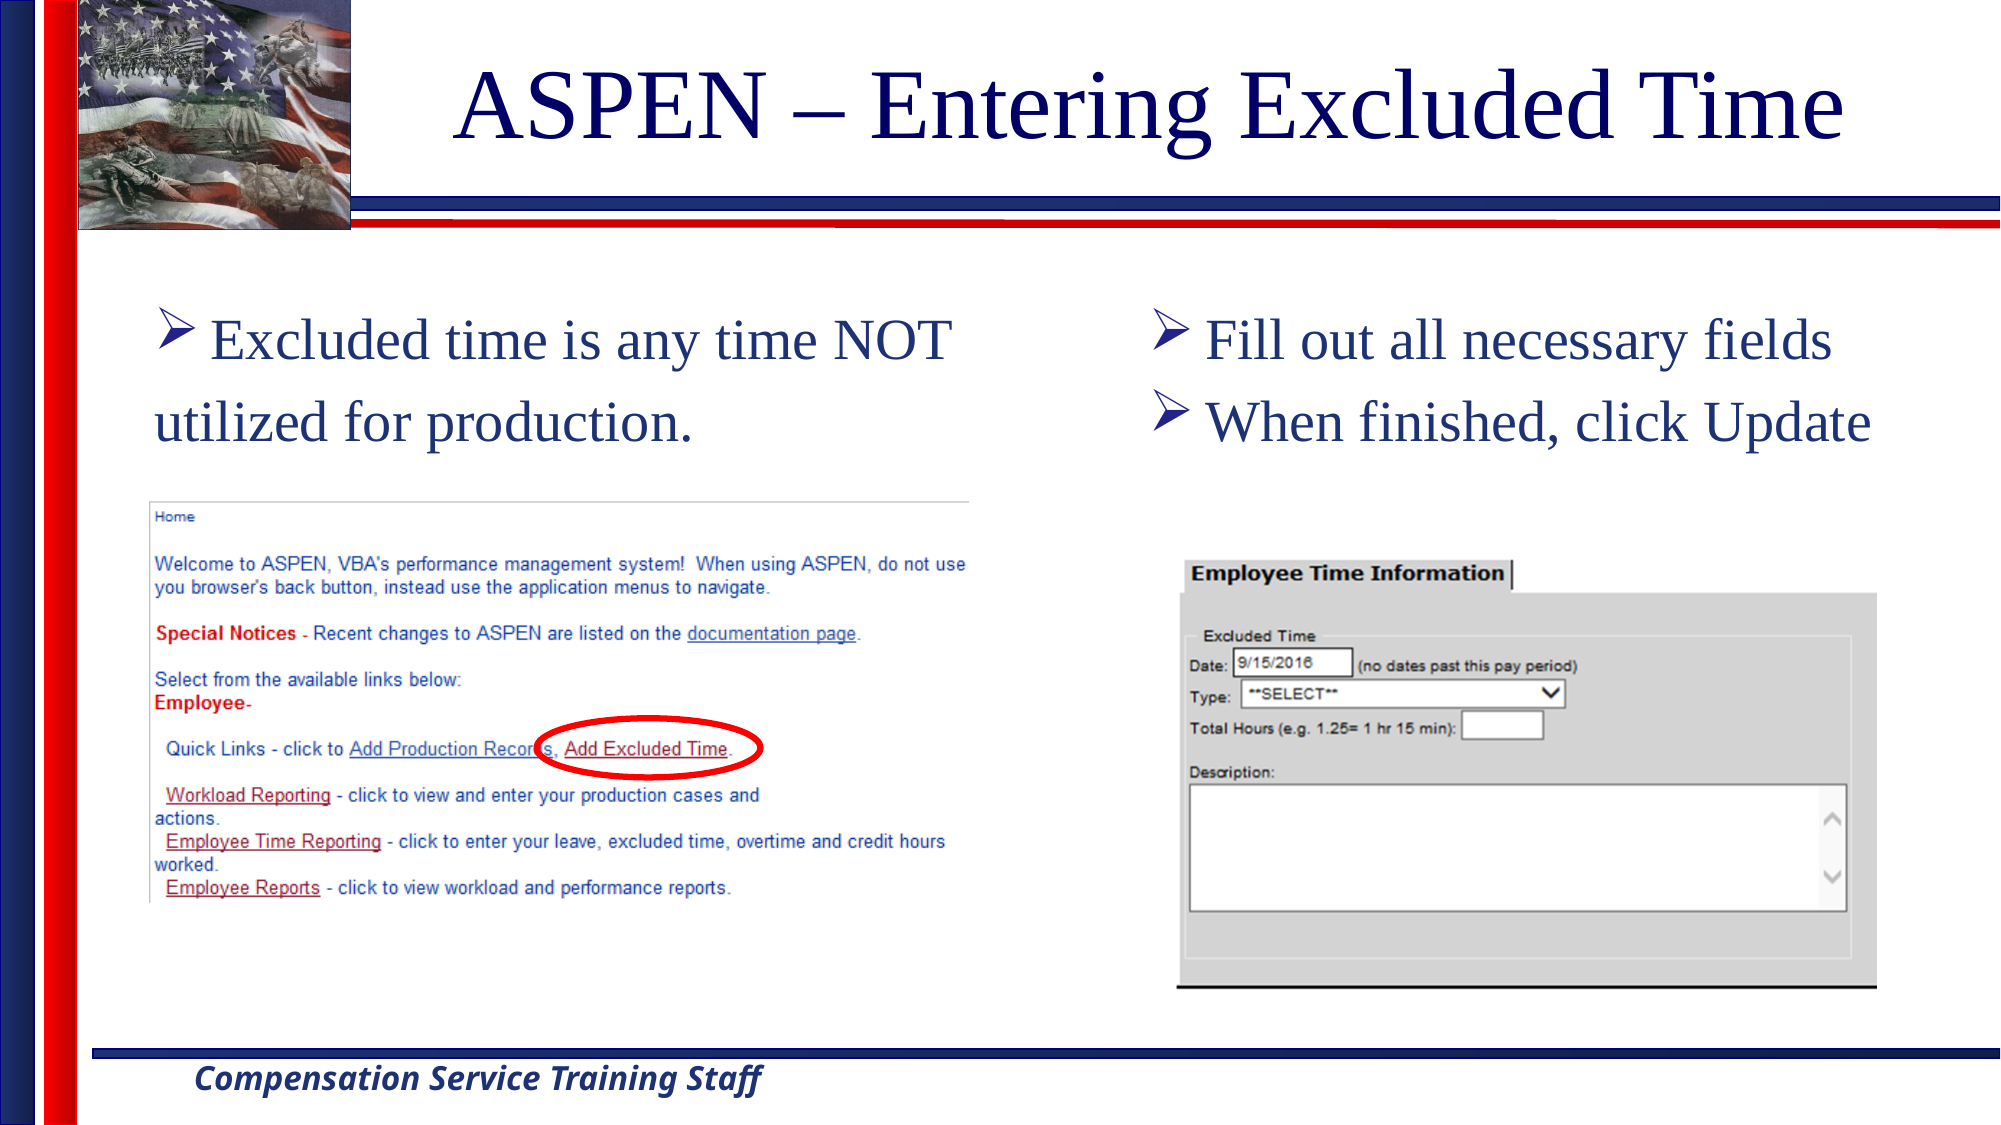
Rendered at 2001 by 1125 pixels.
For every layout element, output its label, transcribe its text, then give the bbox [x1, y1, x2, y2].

list Fill out all necessary fields When finished, click Update [1133, 293, 1953, 993]
title ASPEN – Entering Excluded Time [349, 7, 1951, 190]
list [149, 499, 969, 903]
picture [1171, 549, 1877, 1006]
picture [78, 0, 351, 230]
text_box Excluded time is any time NOT utilized for production. [138, 293, 1133, 993]
